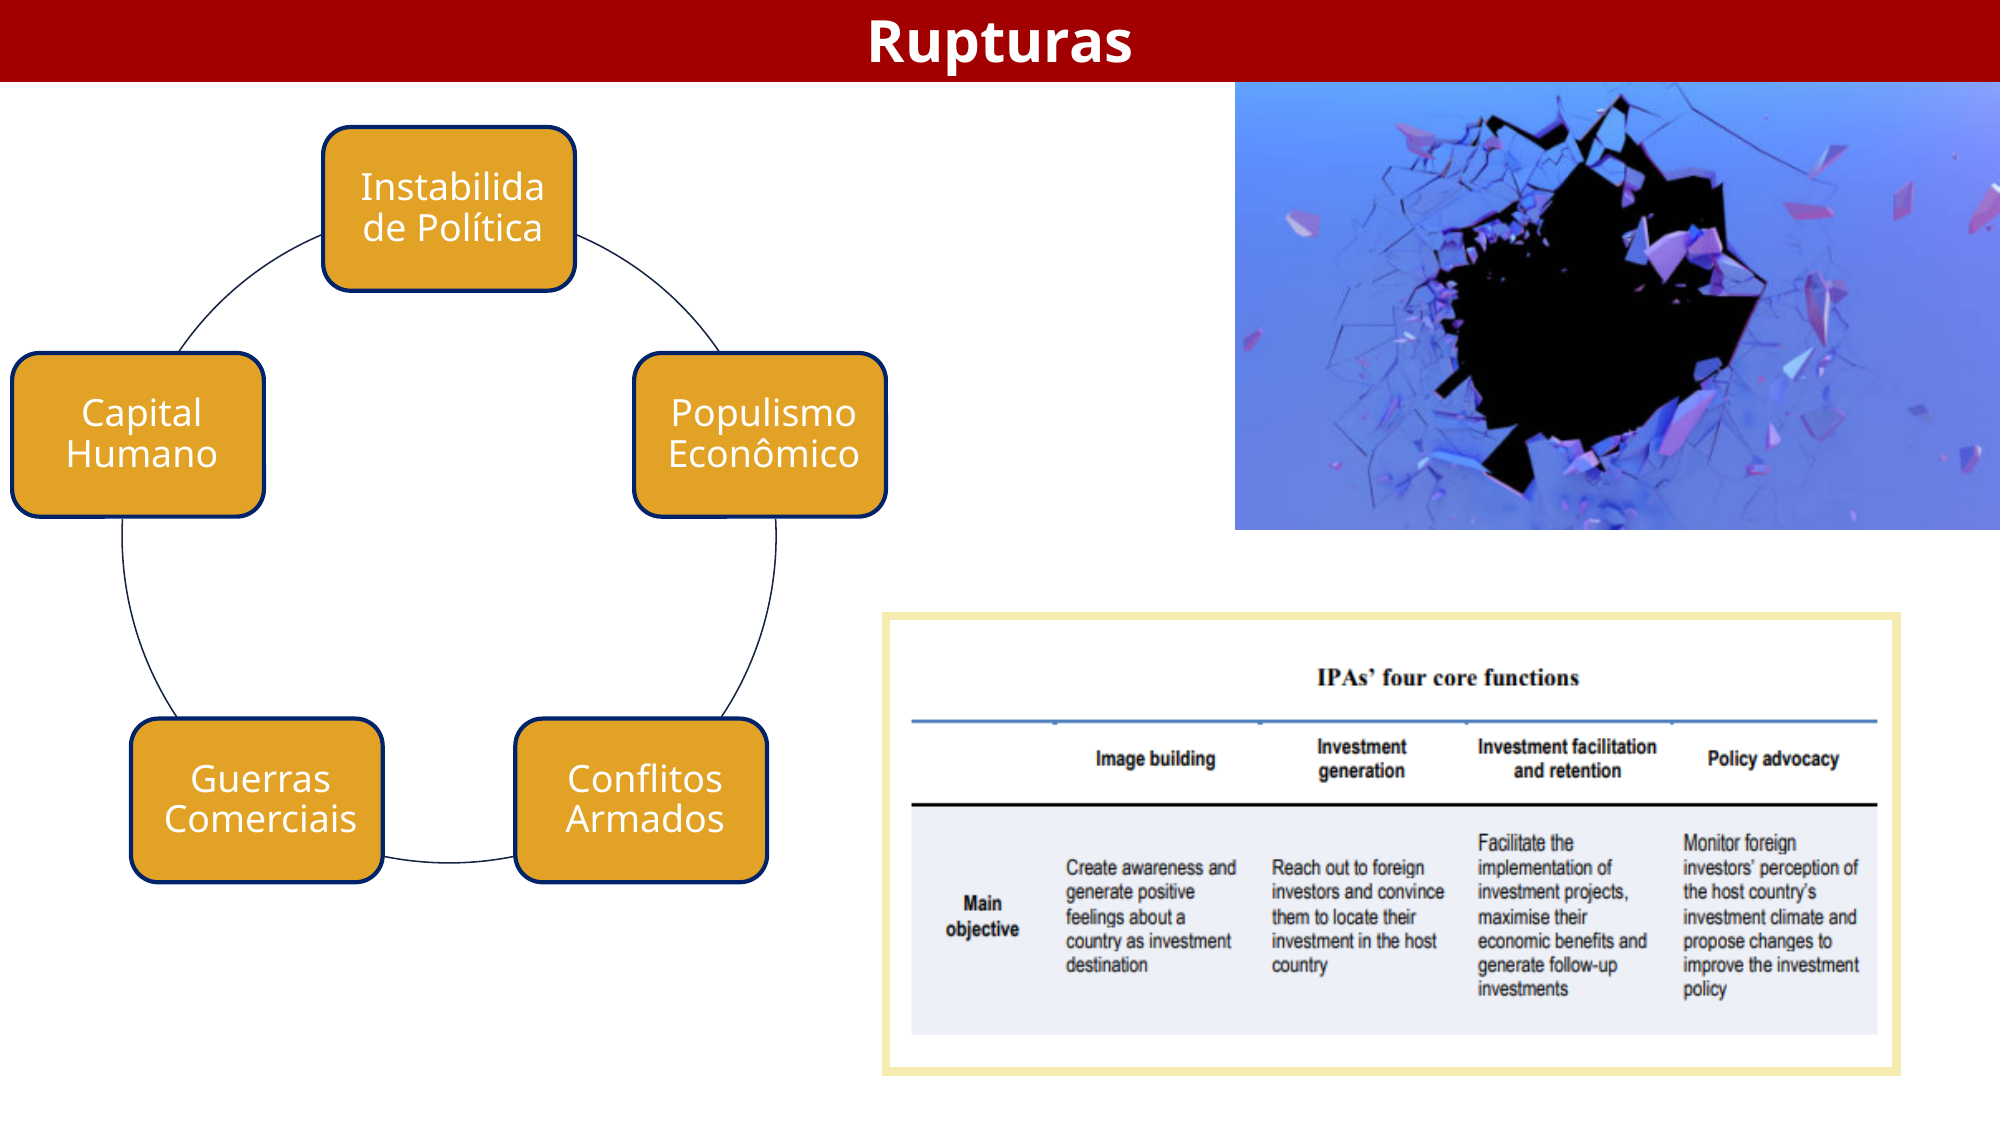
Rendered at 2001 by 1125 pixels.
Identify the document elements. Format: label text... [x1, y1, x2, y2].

text_box Rupturas [0, 0, 2000, 82]
text_box [886, 615, 1897, 1072]
picture [896, 645, 1886, 1042]
picture [1235, 82, 2000, 531]
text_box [11, 109, 887, 911]
